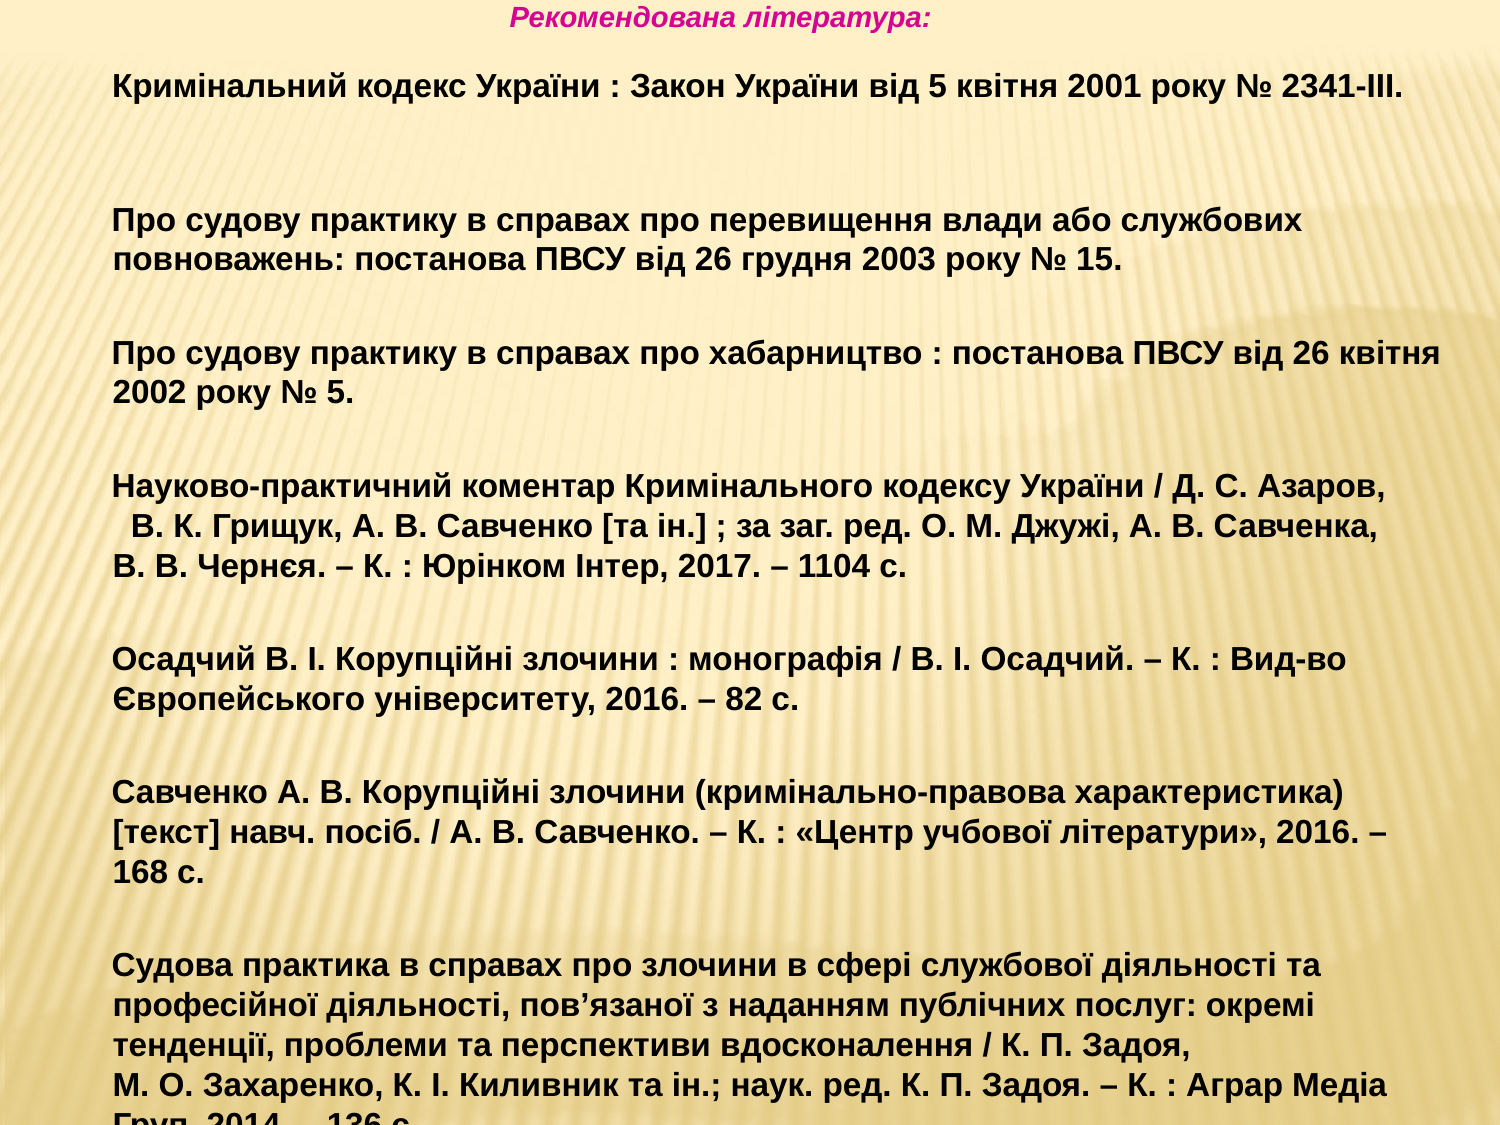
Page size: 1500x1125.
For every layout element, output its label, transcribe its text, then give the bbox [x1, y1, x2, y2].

list Рекомендована література: Кримінальний кодекс України : Закон України від 5 квітня 2001 року № 2341-III. Про судову практику в справах про перевищення влади або службових повноважень: постанова ПВСУ від 26 грудня 2003 року № 15. Про судову практику в справах про хабарництво : постанова ПВСУ від 26 квітня 2002 року № 5. Науково-практичний коментар Кримінального кодексу України / Д. С. Азаров, В. К. Грищук, А. В. Савченко [та ін.] ; за заг. ред. О. М. Джужі, А. В. Савченка, В. В. Чернєя. – К. : Юрінком Інтер, 2017. – 1104 с. Осадчий В. І. Корупційні злочини : монографія / В. І. Осадчий. – К. : Вид-во Європейського університету, 2016. – 82 с. Савченко А. В. Корупційні злочини (кримінально-правова характеристика) [текст] навч. посіб. / А. В. Савченко. – К. : «Центр учбової літератури», 2016. – 168 с. Судова практика в справах про злочини в сфері службової діяльності та професійної діяльності, пов’язаної з наданням публічних послуг: окремі тенденції, проблеми та перспективи вдосконалення / К. П. Задоя, М. О. Захаренко, К. І. Киливник та ін.; наук. ред. К. П. Задоя. – К. : Аграр Медіа Груп, 2014. – 136 с. [40, 0, 1460, 1125]
